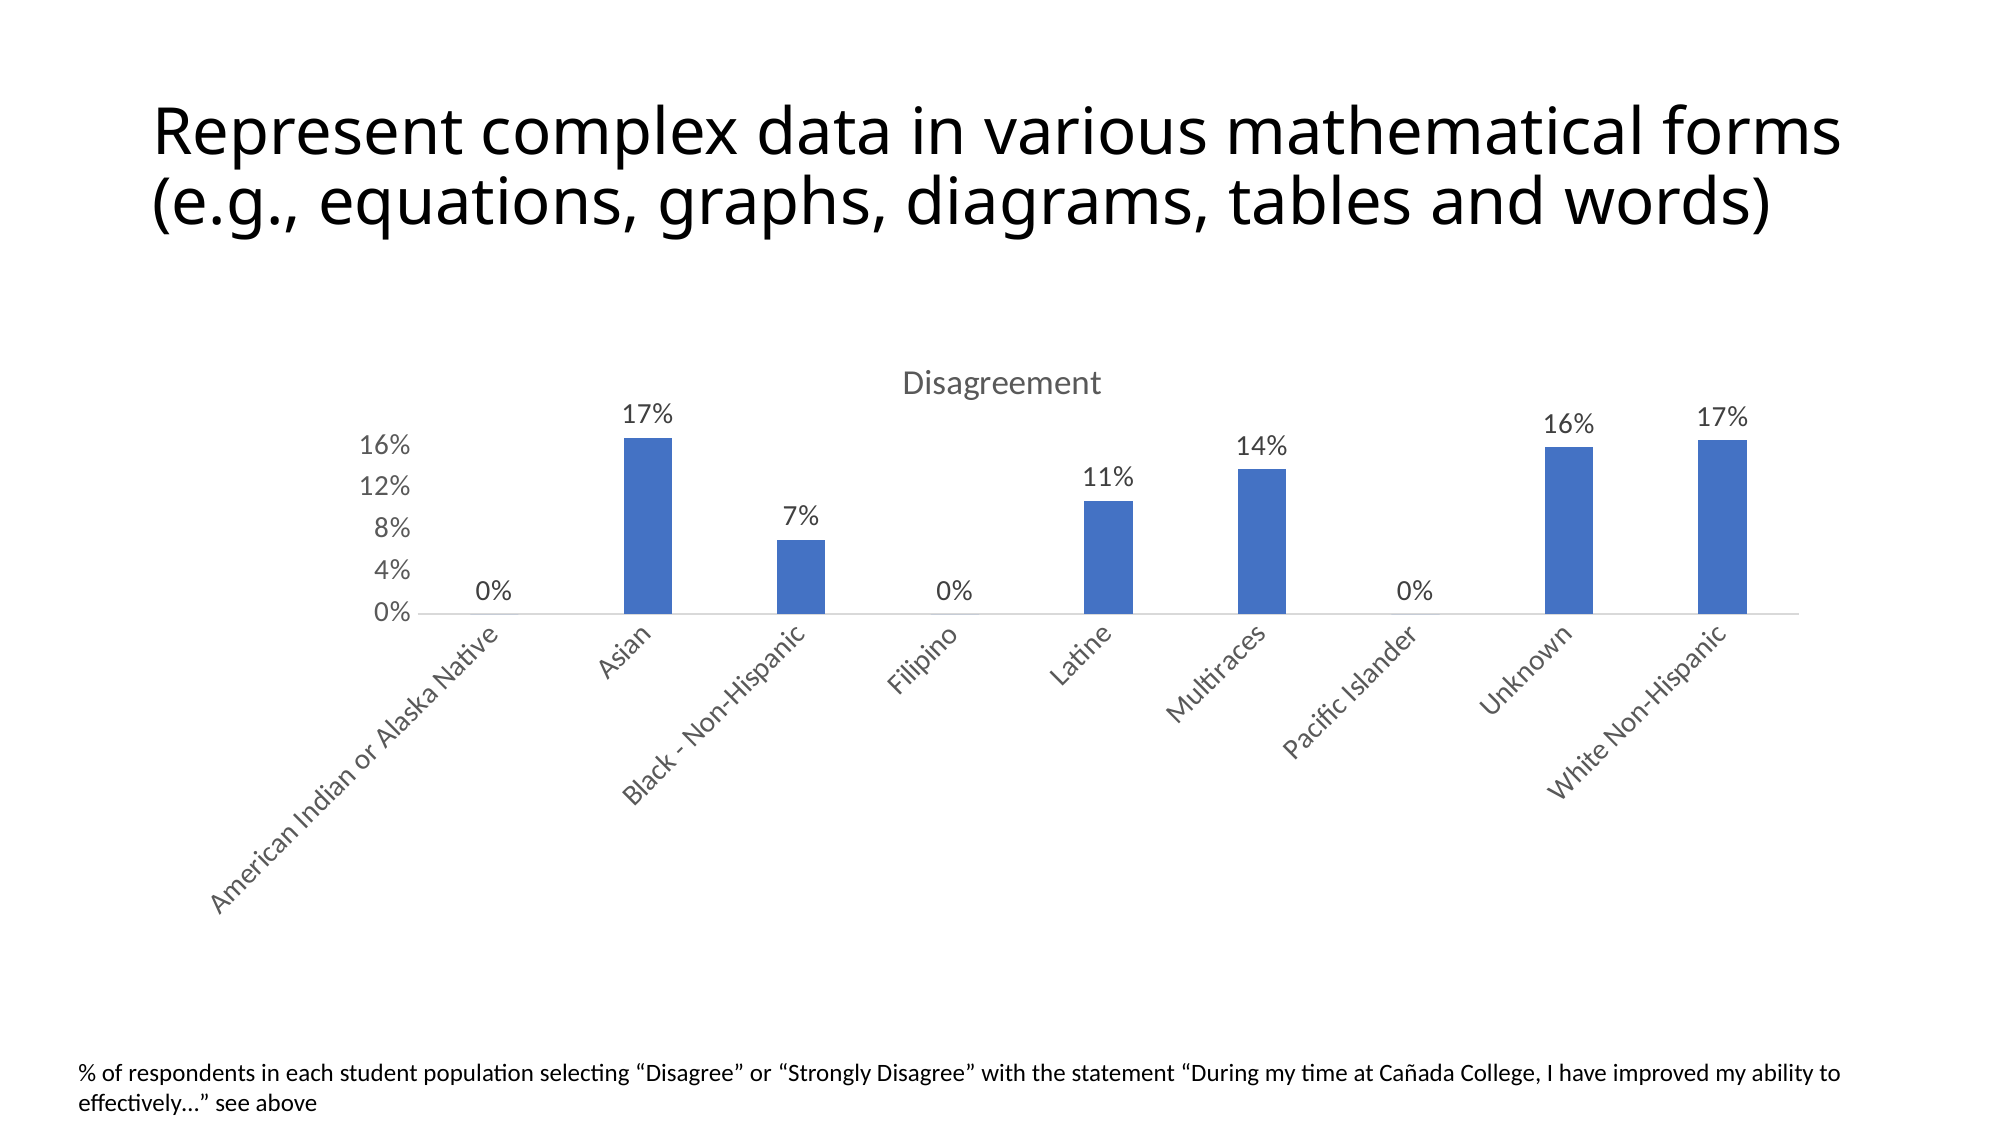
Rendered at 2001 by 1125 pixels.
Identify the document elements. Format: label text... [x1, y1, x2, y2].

text_box % of respondents in each student population selecting “Disagree” or “Strongly Disagree” with the statement “During my time at Cañada College, I have improved my ability to effectively…” see above [63, 1049, 1937, 1124]
chart [171, 337, 1833, 933]
title Represent complex data in various mathematical forms (e.g., equations, graphs, diagrams, tables and words) [137, 59, 1863, 278]
